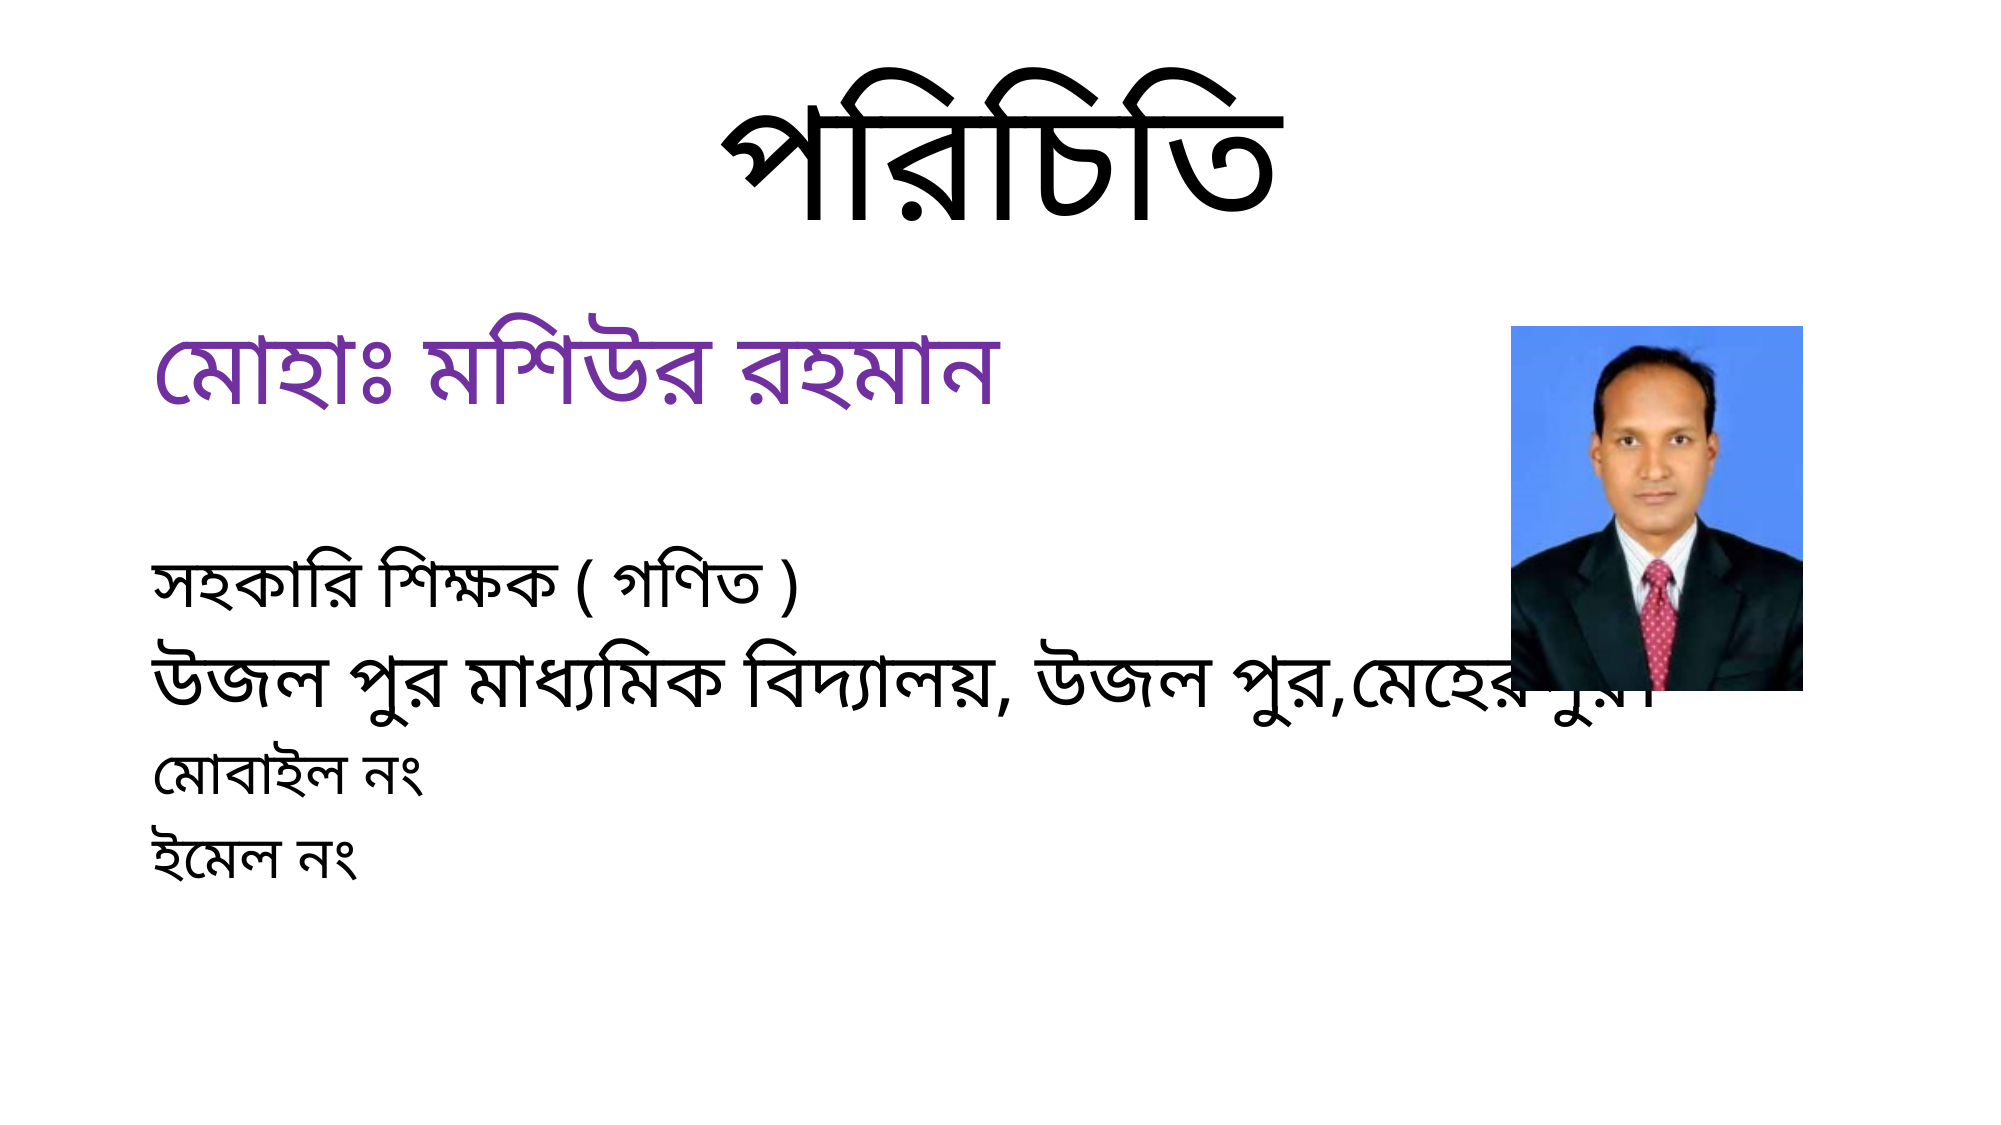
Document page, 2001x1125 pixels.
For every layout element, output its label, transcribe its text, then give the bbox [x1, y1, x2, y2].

picture [1511, 326, 1803, 691]
list মোহাঃ মশিউর রহমান সহকারি শিক্ষক ( গণিত ) উজল পুর মাধ্যমিক বিদ্যালয়, উজল পুর,মেহেরপুর। মোবাইল নং ইমেল নং [137, 299, 1863, 1014]
title পরিচিতি [137, 59, 1863, 278]
